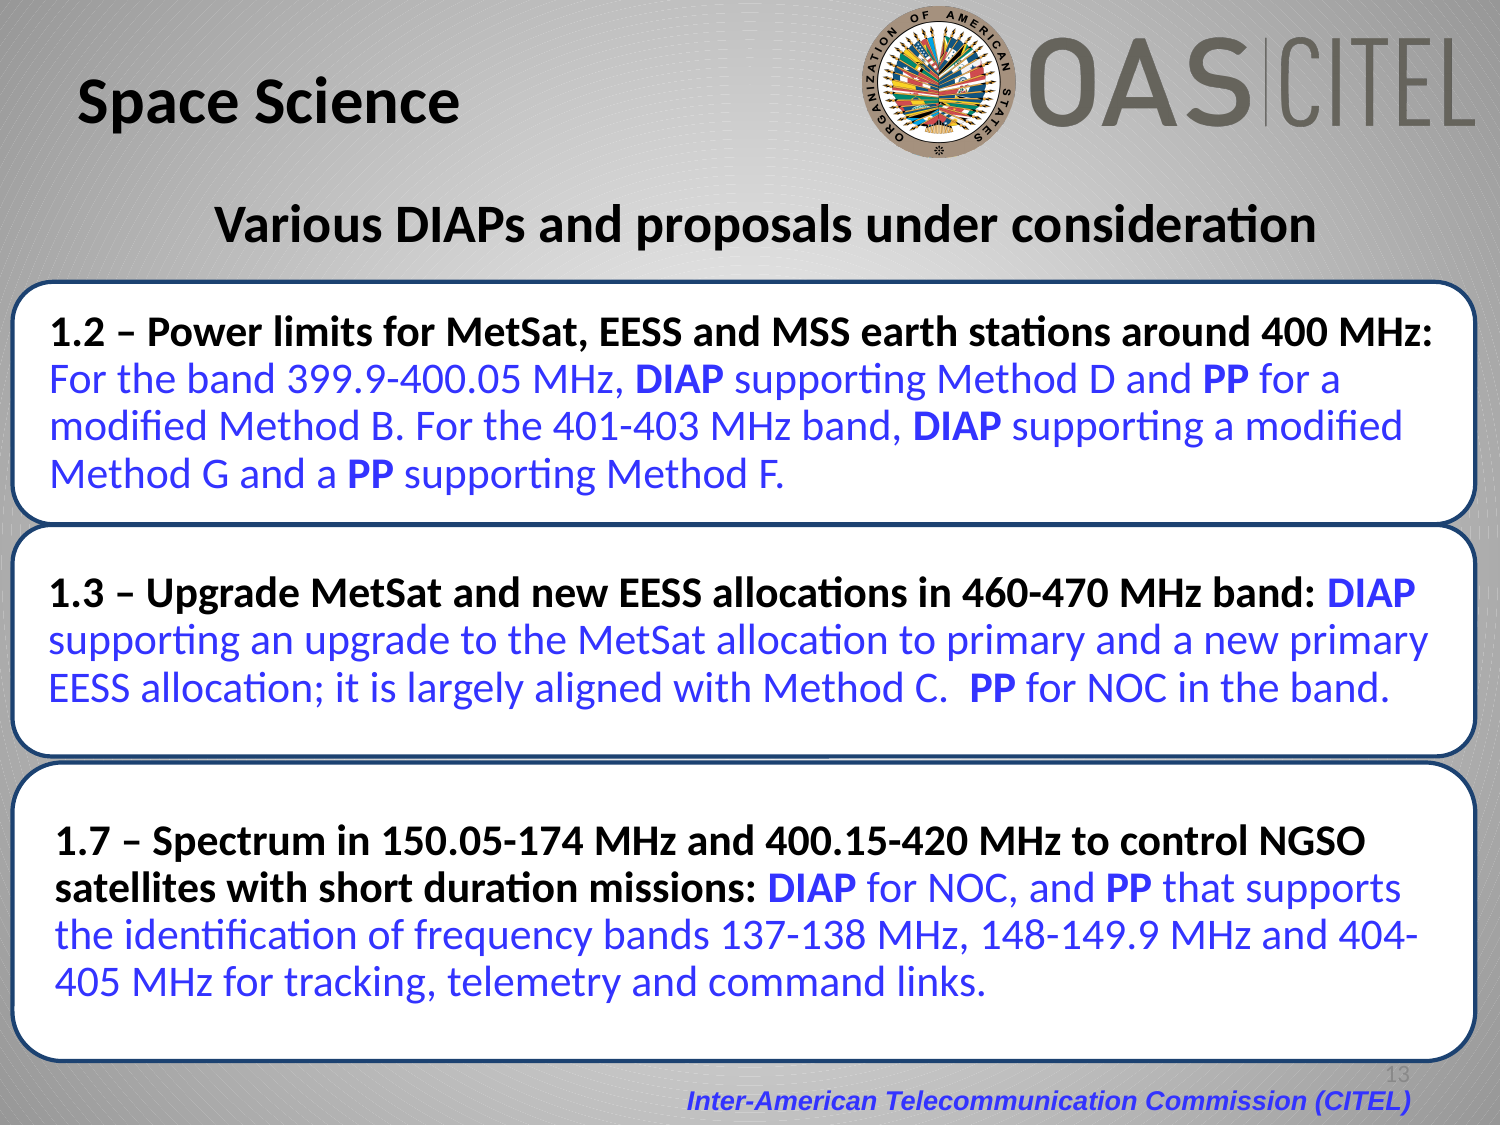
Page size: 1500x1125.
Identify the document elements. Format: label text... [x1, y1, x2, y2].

text_box Various DIAPs and proposals under consideration [199, 181, 1362, 255]
text_box Space Science [63, 49, 863, 145]
picture [862, 6, 1475, 158]
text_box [12, 257, 1476, 1125]
